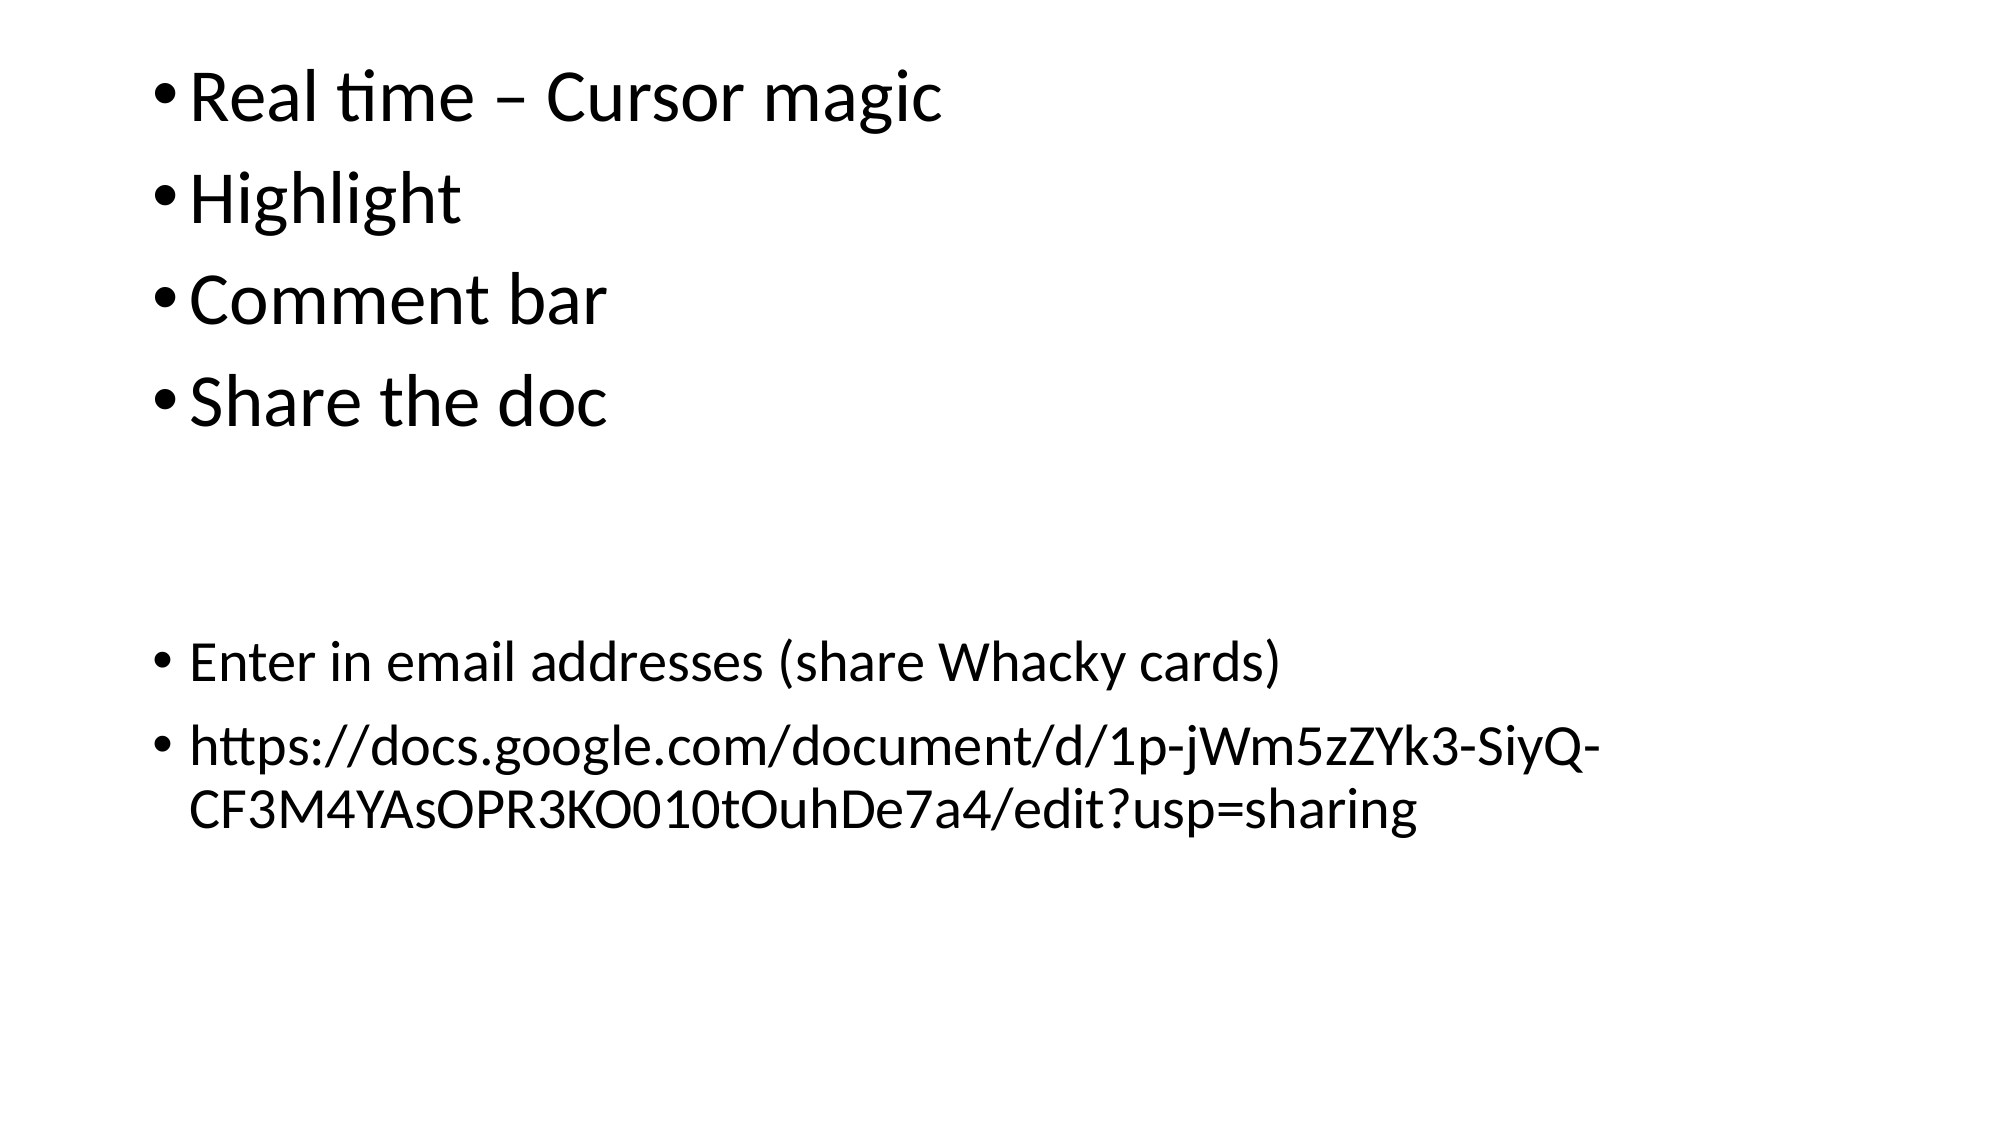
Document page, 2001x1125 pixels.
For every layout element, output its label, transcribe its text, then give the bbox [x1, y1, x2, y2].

list Real time – Cursor magic Highlight Comment bar Share the doc Enter in email addresses (share Whacky cards) https://docs.google.com/document/d/1p-jWm5zZYk3-SiyQ-CF3M4YAsOPR3KO010tOuhDe7a4/edit?usp=sharing [137, 49, 1863, 1014]
